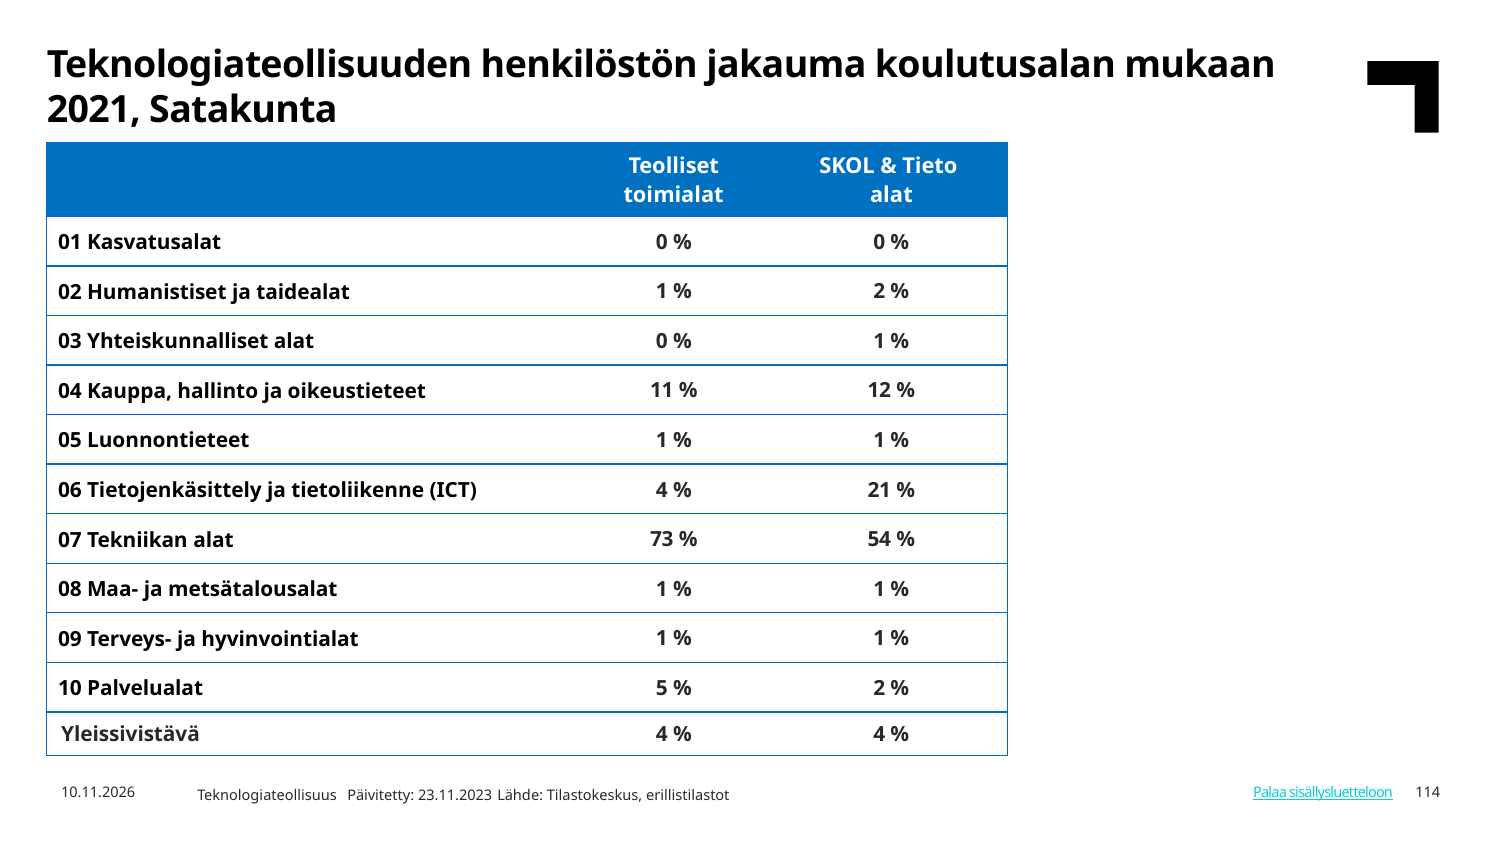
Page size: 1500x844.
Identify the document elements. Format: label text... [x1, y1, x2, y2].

table_cell 1 % [775, 415, 1007, 463]
text_box Palaa sisällysluetteloon [1247, 777, 1431, 809]
footer Teknologiateollisuus Päivitetty: 23.11.2023 Lähde: Tilastokeskus, erillistilastot [182, 777, 967, 805]
table_cell 1 % [573, 267, 775, 315]
table_cell 1 % [573, 415, 775, 463]
list Teknologiateollisuuden henkilöstön jakauma koulutusalan mukaan 2021, Satakunta [29, 32, 1348, 110]
table_cell 0 % [775, 217, 1007, 265]
table_cell 12 % [775, 366, 1007, 414]
table_cell 05 Luonnontieteet [47, 415, 573, 463]
table_cell 07 Tekniikan alat [47, 514, 573, 563]
table_cell 2 % [775, 267, 1007, 315]
table_cell 21 % [775, 465, 1007, 513]
table_cell 06 Tietojenkäsittely ja tietoliikenne (ICT) [47, 465, 573, 513]
table_cell 0 % [573, 217, 775, 265]
table_cell 10 Palvelualat [47, 663, 573, 711]
table_cell 1 % [775, 564, 1007, 612]
table_cell 01 Kasvatusalat [47, 217, 573, 265]
table_cell 2 % [775, 663, 1007, 711]
table_cell 73 % [573, 514, 775, 563]
table_cell 1 % [775, 613, 1007, 662]
table_cell 1 % [775, 316, 1007, 364]
table_cell 11 % [573, 366, 775, 414]
slide_number 114 [1313, 775, 1456, 803]
table_cell 5 % [573, 663, 775, 711]
table_cell 1 % [573, 564, 775, 612]
table_cell 0 % [573, 316, 775, 364]
table_cell 03 Yhteiskunnalliset alat [47, 316, 573, 364]
table_cell 09 Terveys- ja hyvinvointialat [47, 613, 573, 662]
table_header SKOL & Tieto alat [775, 143, 1007, 216]
table_header Teolliset toimialat [573, 143, 775, 216]
table_cell 4 % [775, 713, 1007, 755]
table_cell 1 % [573, 613, 775, 662]
table_cell 4 % [573, 713, 775, 755]
table_cell 02 Humanistiset ja taidealat [47, 267, 573, 315]
table_header [47, 143, 573, 216]
table_cell Yleissivistävä [47, 713, 573, 755]
table_cell 04 Kauppa, hallinto ja oikeustieteet [47, 366, 573, 414]
table_cell 08 Maa- ja metsätalousalat [47, 564, 573, 612]
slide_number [46, 775, 197, 803]
table_cell 54 % [775, 514, 1007, 563]
table_cell 4 % [573, 465, 775, 513]
